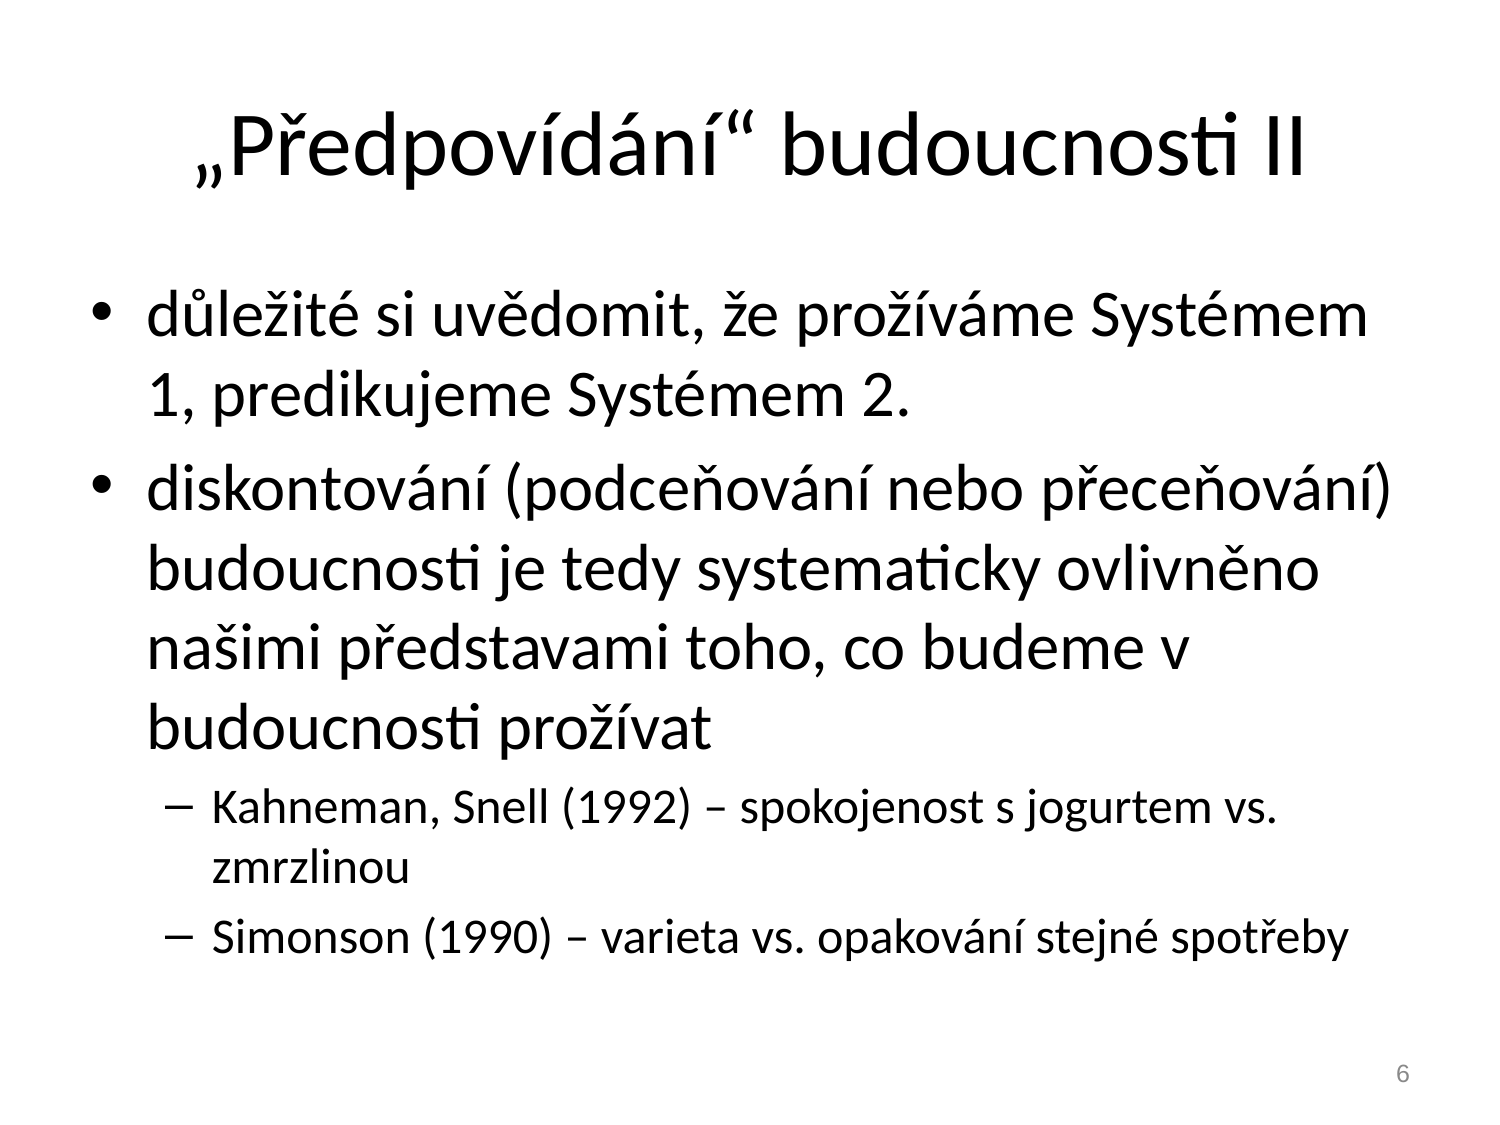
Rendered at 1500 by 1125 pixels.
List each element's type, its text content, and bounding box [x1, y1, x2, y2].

list důležité si uvědomit, že prožíváme Systémem 1, predikujeme Systémem 2. diskontování (podceňování nebo přeceňování) budoucnosti je tedy systematicky ovlivněno našimi představami toho, co budeme v budoucnosti prožívat Kahneman, Snell (1992) – spokojenost s jogurtem vs. zmrzlinou Simonson (1990) – varieta vs. opakování stejné spotřeby [74, 262, 1426, 1006]
slide_number 6 [1074, 1042, 1425, 1103]
title „Předpovídání“ budoucnosti II [74, 44, 1426, 233]
